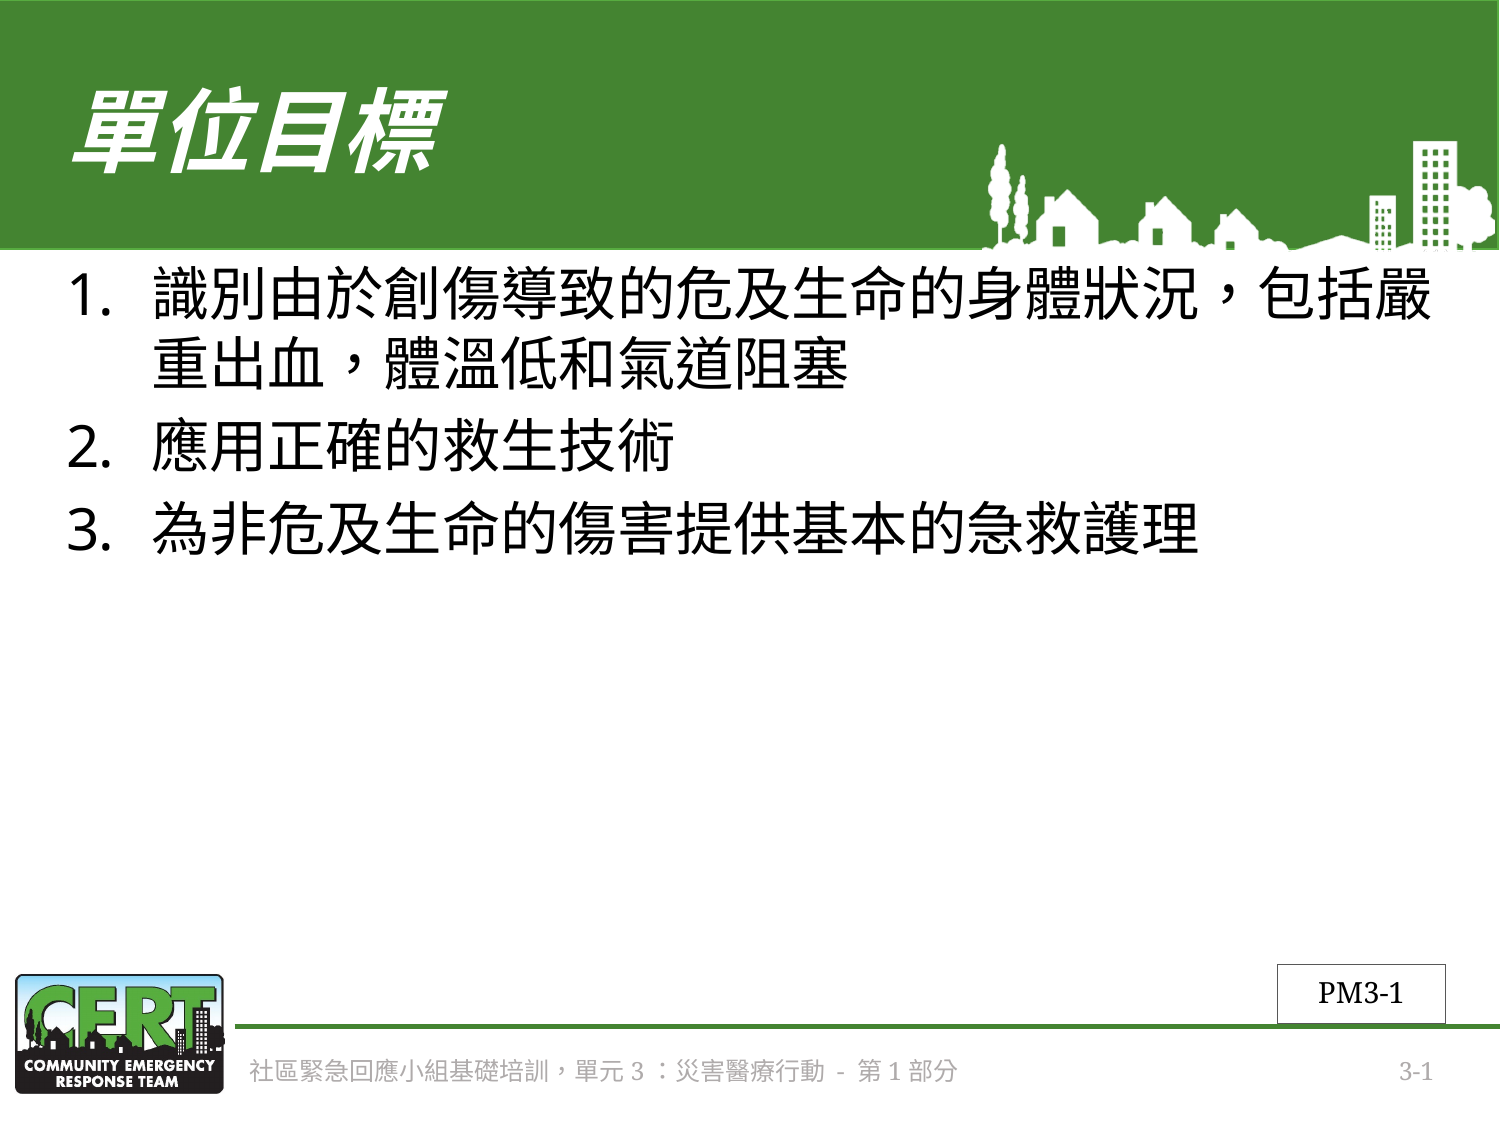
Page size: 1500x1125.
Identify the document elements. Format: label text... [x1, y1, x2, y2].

picture [14, 973, 225, 1094]
list 識別由於創傷導致的危及生命的身體狀況，包括嚴重出血，體溫低和氣道阻塞 應用正確的救生技術 為非危及生命的傷害提供基本的急救護理 [51, 249, 1451, 1034]
list PM3-1 [1277, 964, 1446, 1024]
list 3-1 [1153, 1047, 1450, 1098]
title 單位目標 [51, 52, 1005, 220]
list 社區緊急回應小組基礎培訓，單元3：災害醫療行動 - 第1部分 [234, 1047, 1005, 1098]
picture [979, 133, 1500, 252]
